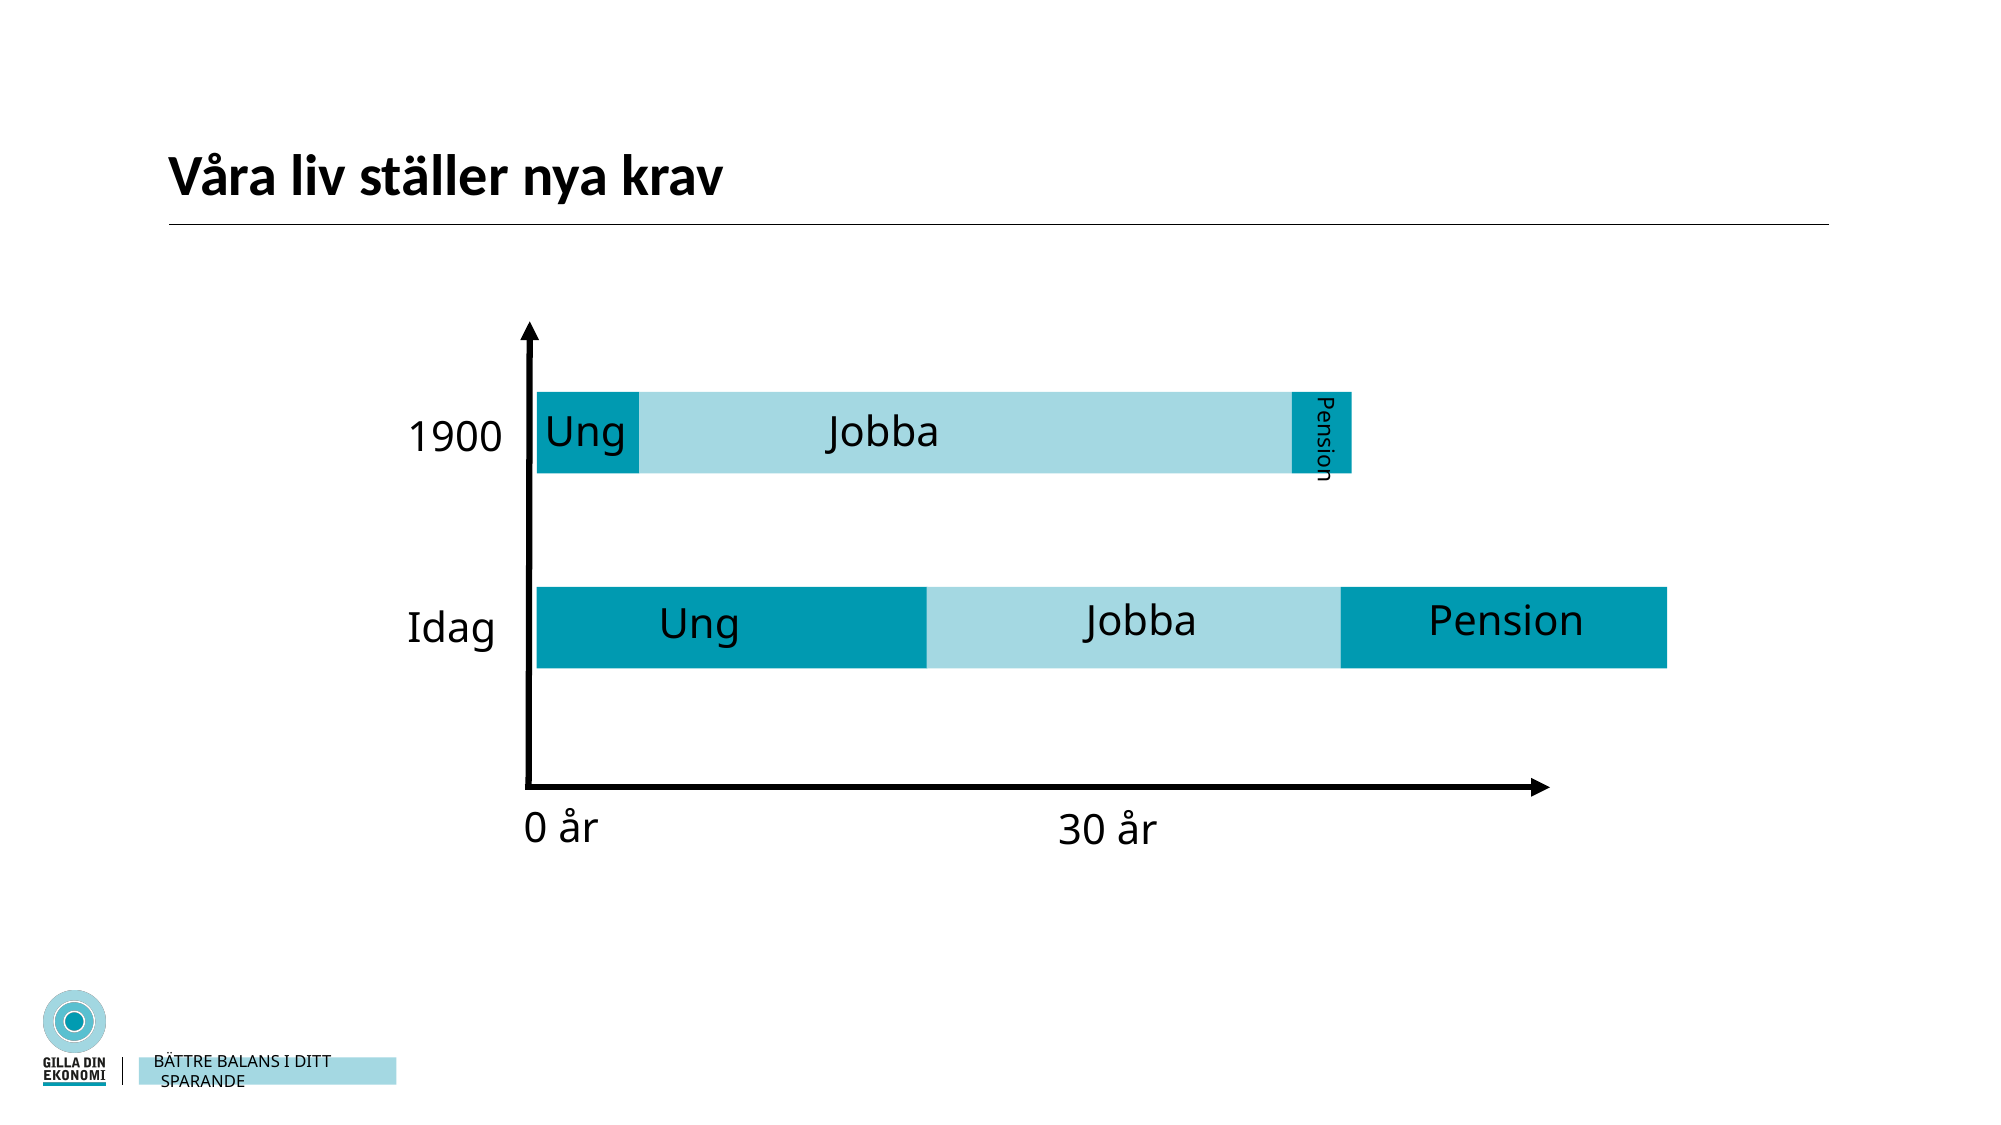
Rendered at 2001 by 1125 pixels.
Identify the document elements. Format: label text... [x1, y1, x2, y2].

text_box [43, 990, 397, 1086]
text_box Våra liv ställer nya krav [153, 129, 1216, 235]
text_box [332, 321, 1668, 897]
